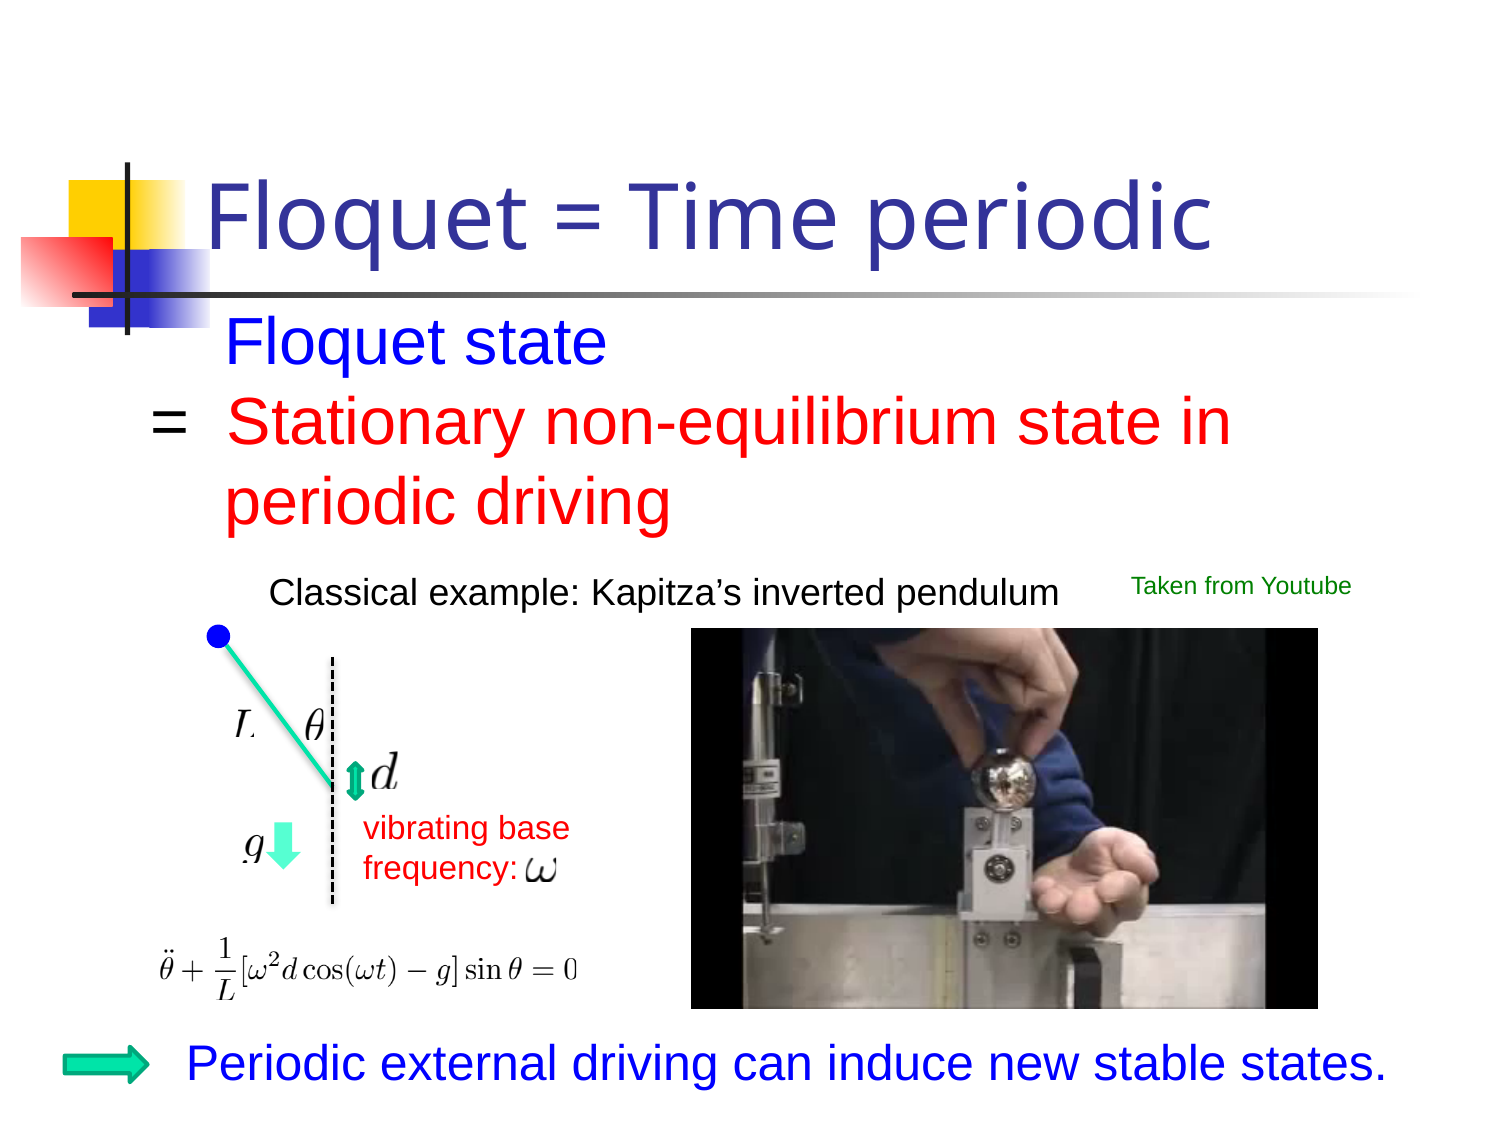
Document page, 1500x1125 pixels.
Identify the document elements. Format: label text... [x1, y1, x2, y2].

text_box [226, 644, 333, 788]
text_box Taken from Youtube [1116, 562, 1376, 608]
picture [303, 706, 324, 740]
picture [241, 833, 264, 863]
picture [229, 709, 255, 737]
title Floquet = Time periodic [188, 35, 1468, 275]
text_box Classical example: Kapitza’s inverted pendulum [253, 560, 1140, 621]
picture [525, 857, 557, 882]
text_box [62, 1044, 150, 1085]
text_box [690, 627, 1319, 1010]
text_box [204, 622, 233, 651]
text_box Periodic external driving can induce new stable states. [171, 1023, 1471, 1098]
text_box [268, 820, 303, 872]
text_box vibrating base frequency: [348, 798, 621, 894]
picture [371, 751, 399, 789]
picture [159, 936, 577, 1000]
text_box Floquet state = Stationary non-equilibrium state in periodic driving [135, 290, 1341, 546]
text_box [346, 761, 365, 798]
